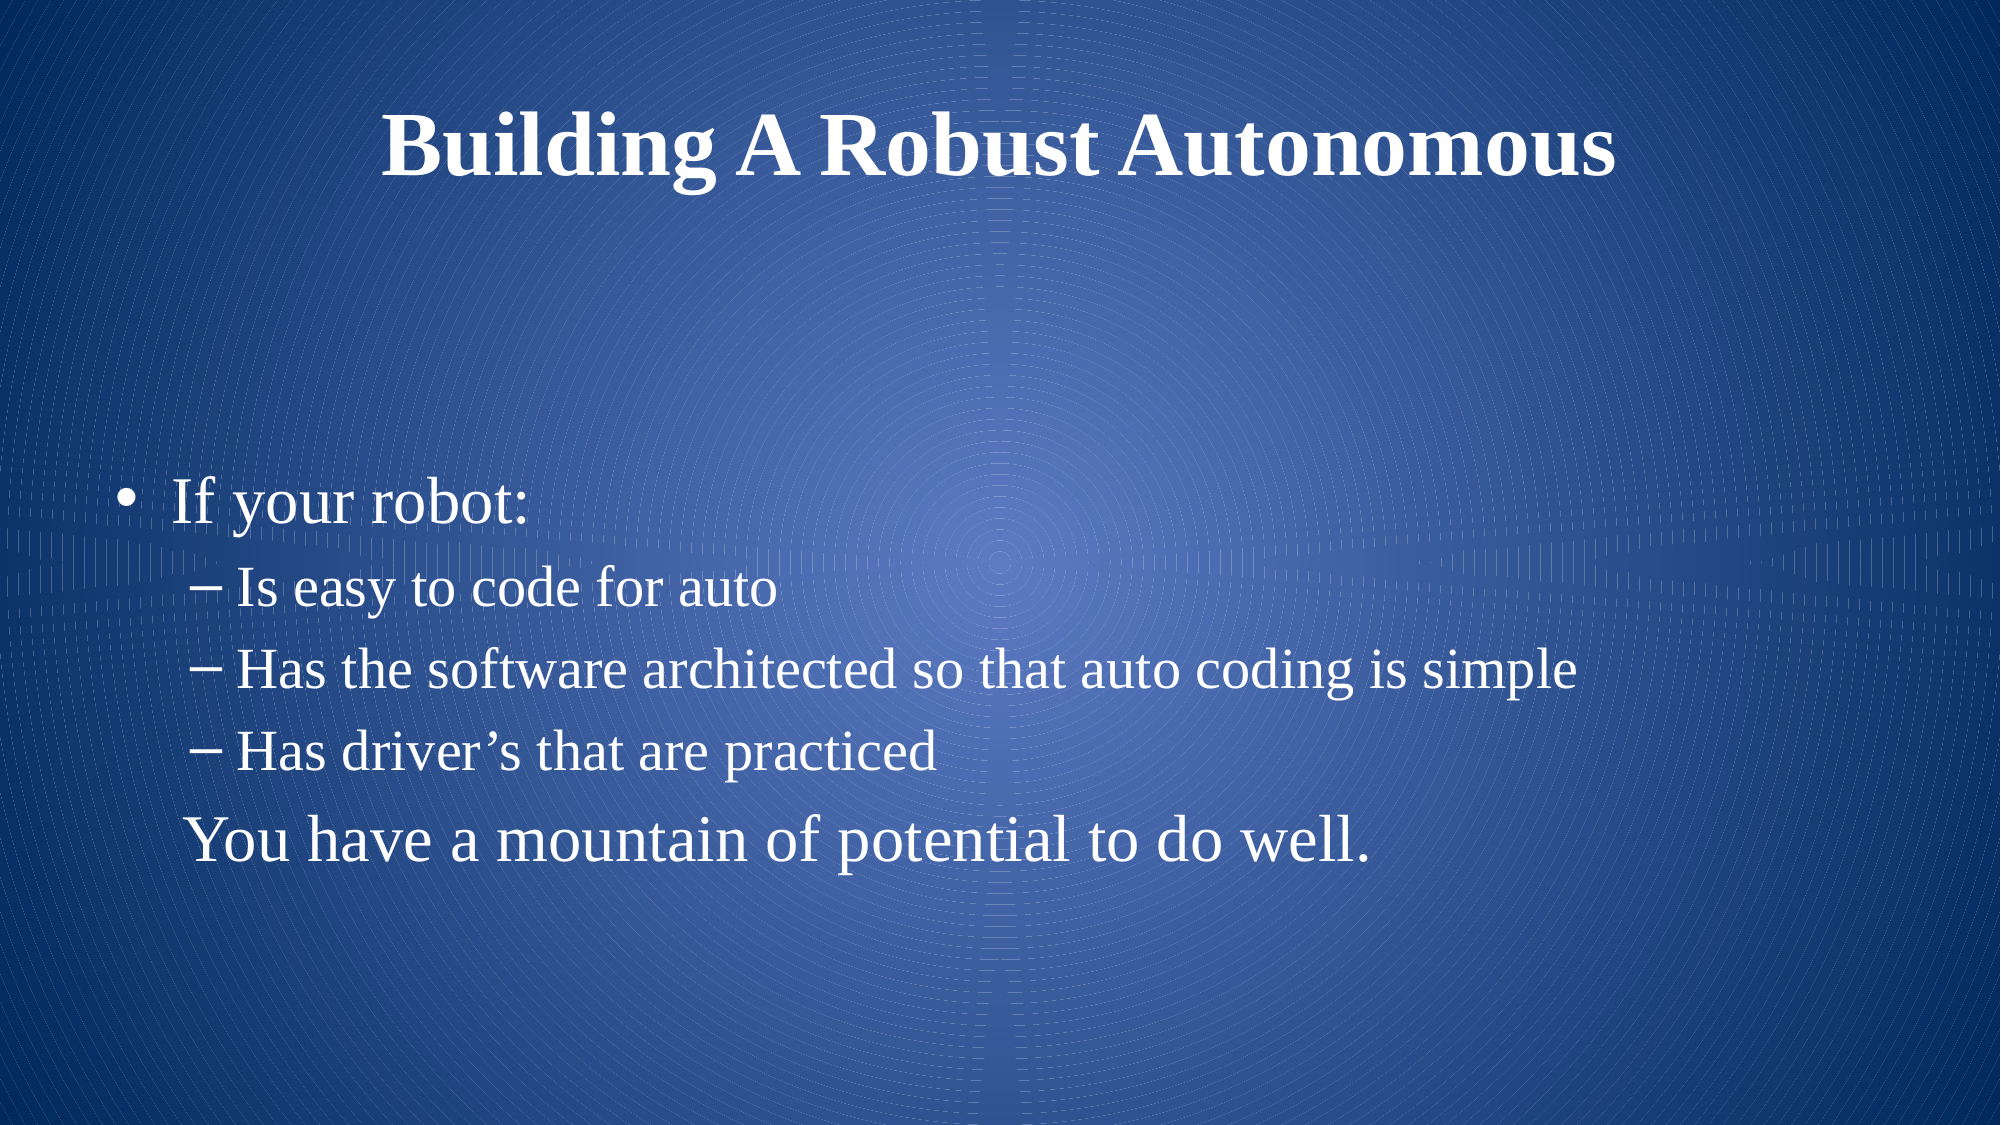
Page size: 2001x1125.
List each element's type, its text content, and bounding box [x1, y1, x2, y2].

title Building A Robust Autonomous [99, 45, 1900, 233]
list If your robot: Is easy to code for auto Has the software architected so that auto coding is simple Has driver’s that are practiced You have a mountain of potential to do well. [99, 262, 1900, 1005]
